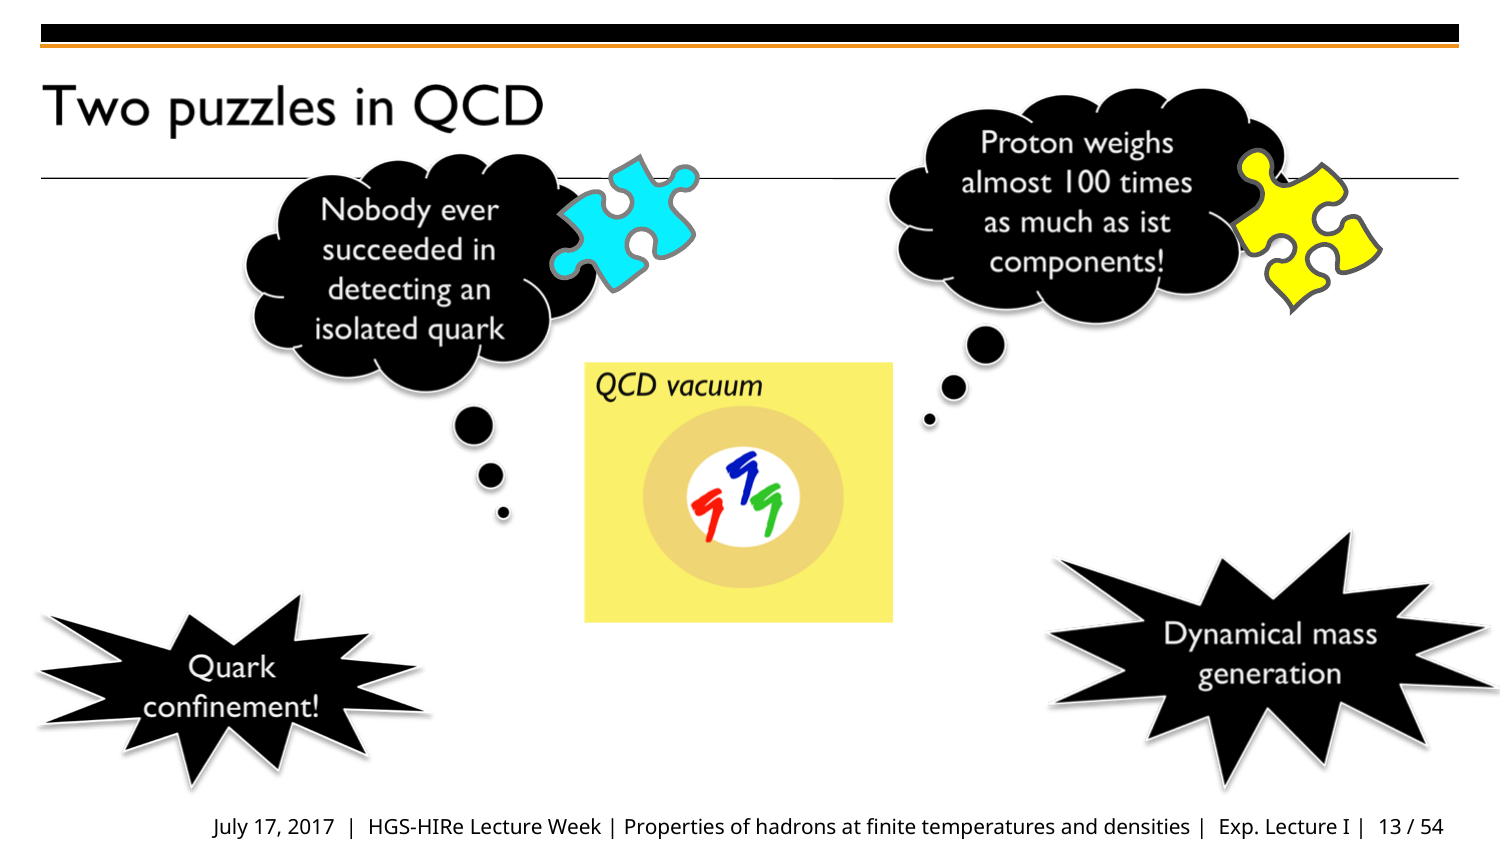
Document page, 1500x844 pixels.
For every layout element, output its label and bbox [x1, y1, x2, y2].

picture [41, 84, 543, 139]
text_box [1040, 527, 1500, 798]
text_box [881, 84, 1301, 436]
text_box [1306, 164, 1381, 298]
text_box [31, 589, 436, 799]
text_box [237, 149, 604, 529]
text_box [608, 157, 698, 292]
picture [578, 353, 893, 624]
